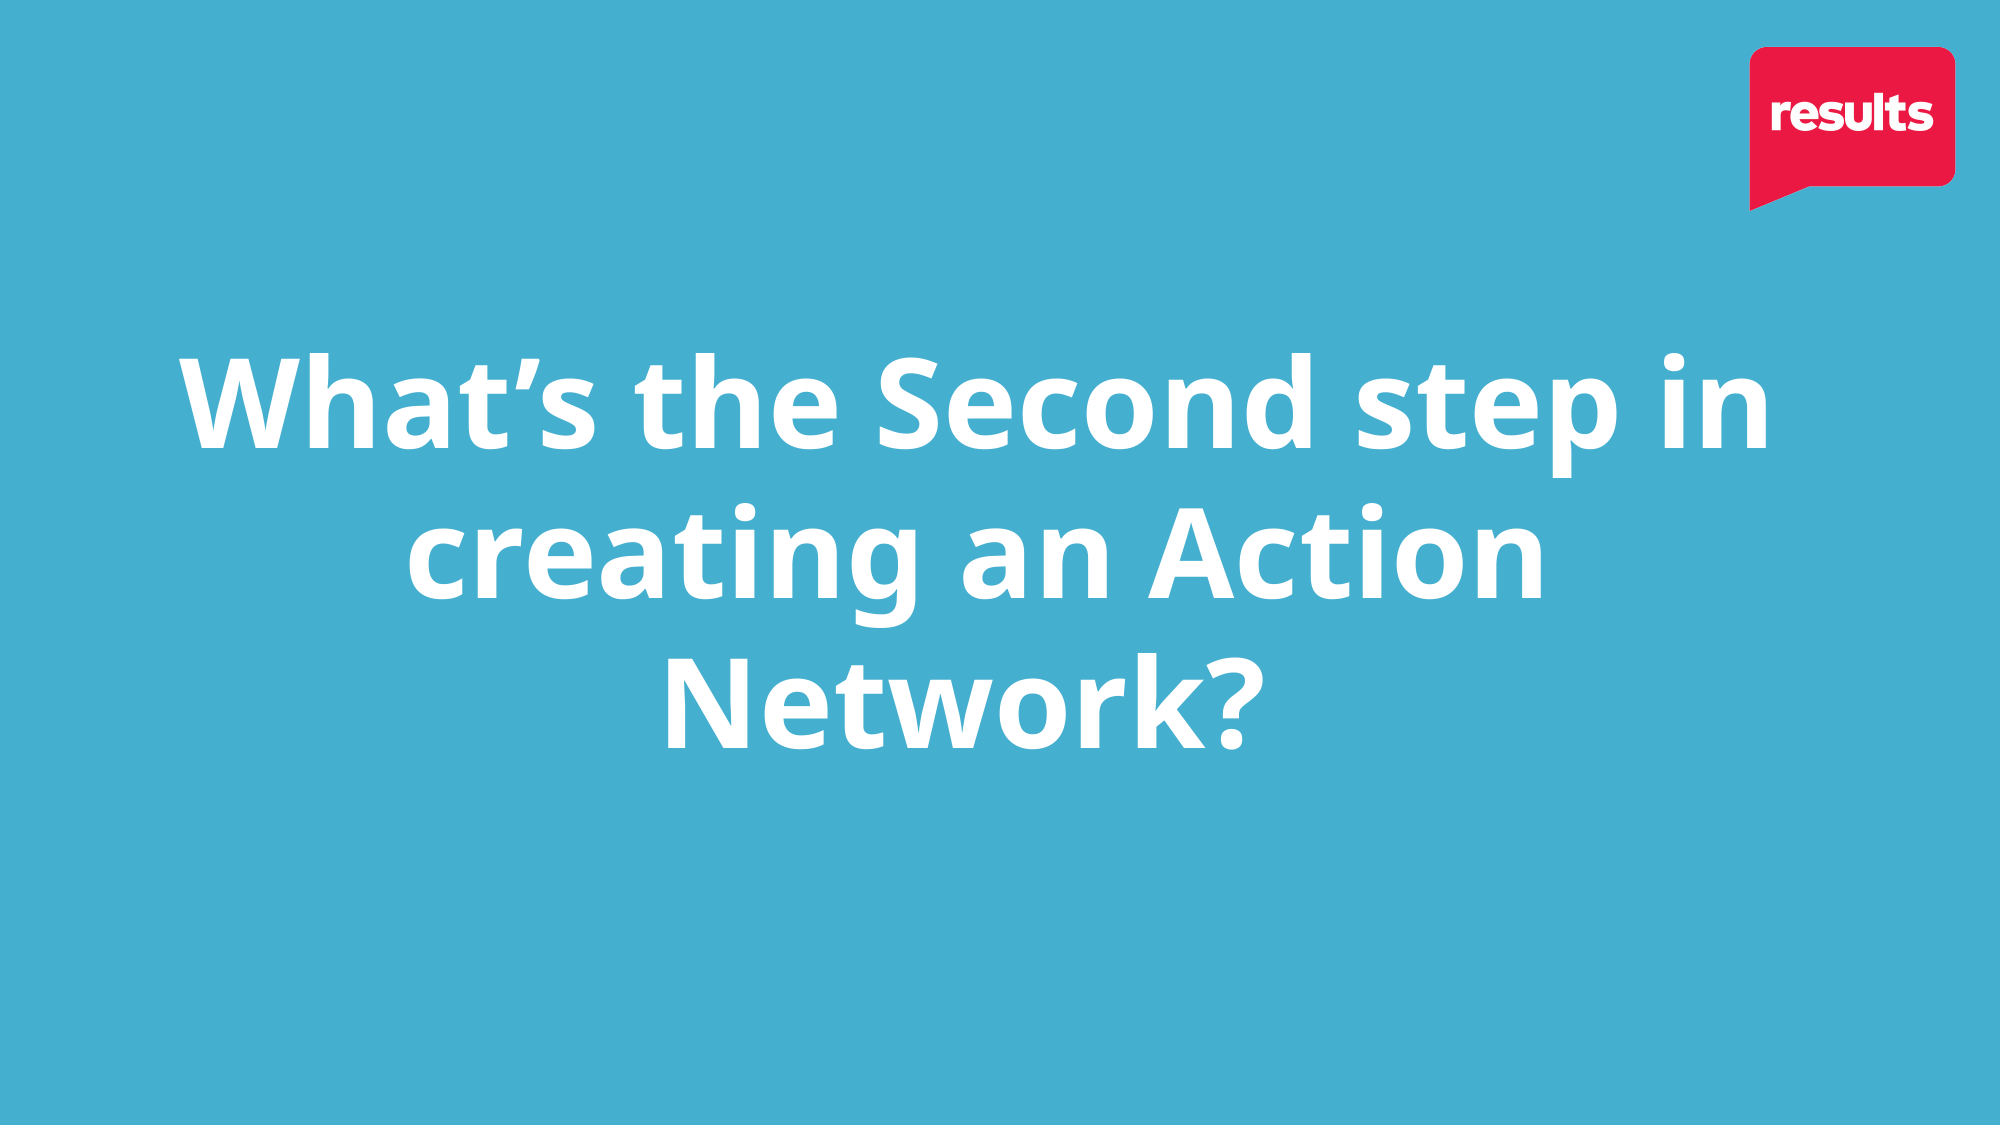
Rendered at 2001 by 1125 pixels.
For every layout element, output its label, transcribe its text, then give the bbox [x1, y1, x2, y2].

title What’s the Second step in creating an Action Network? [103, 404, 1854, 694]
picture [1718, 17, 1987, 233]
